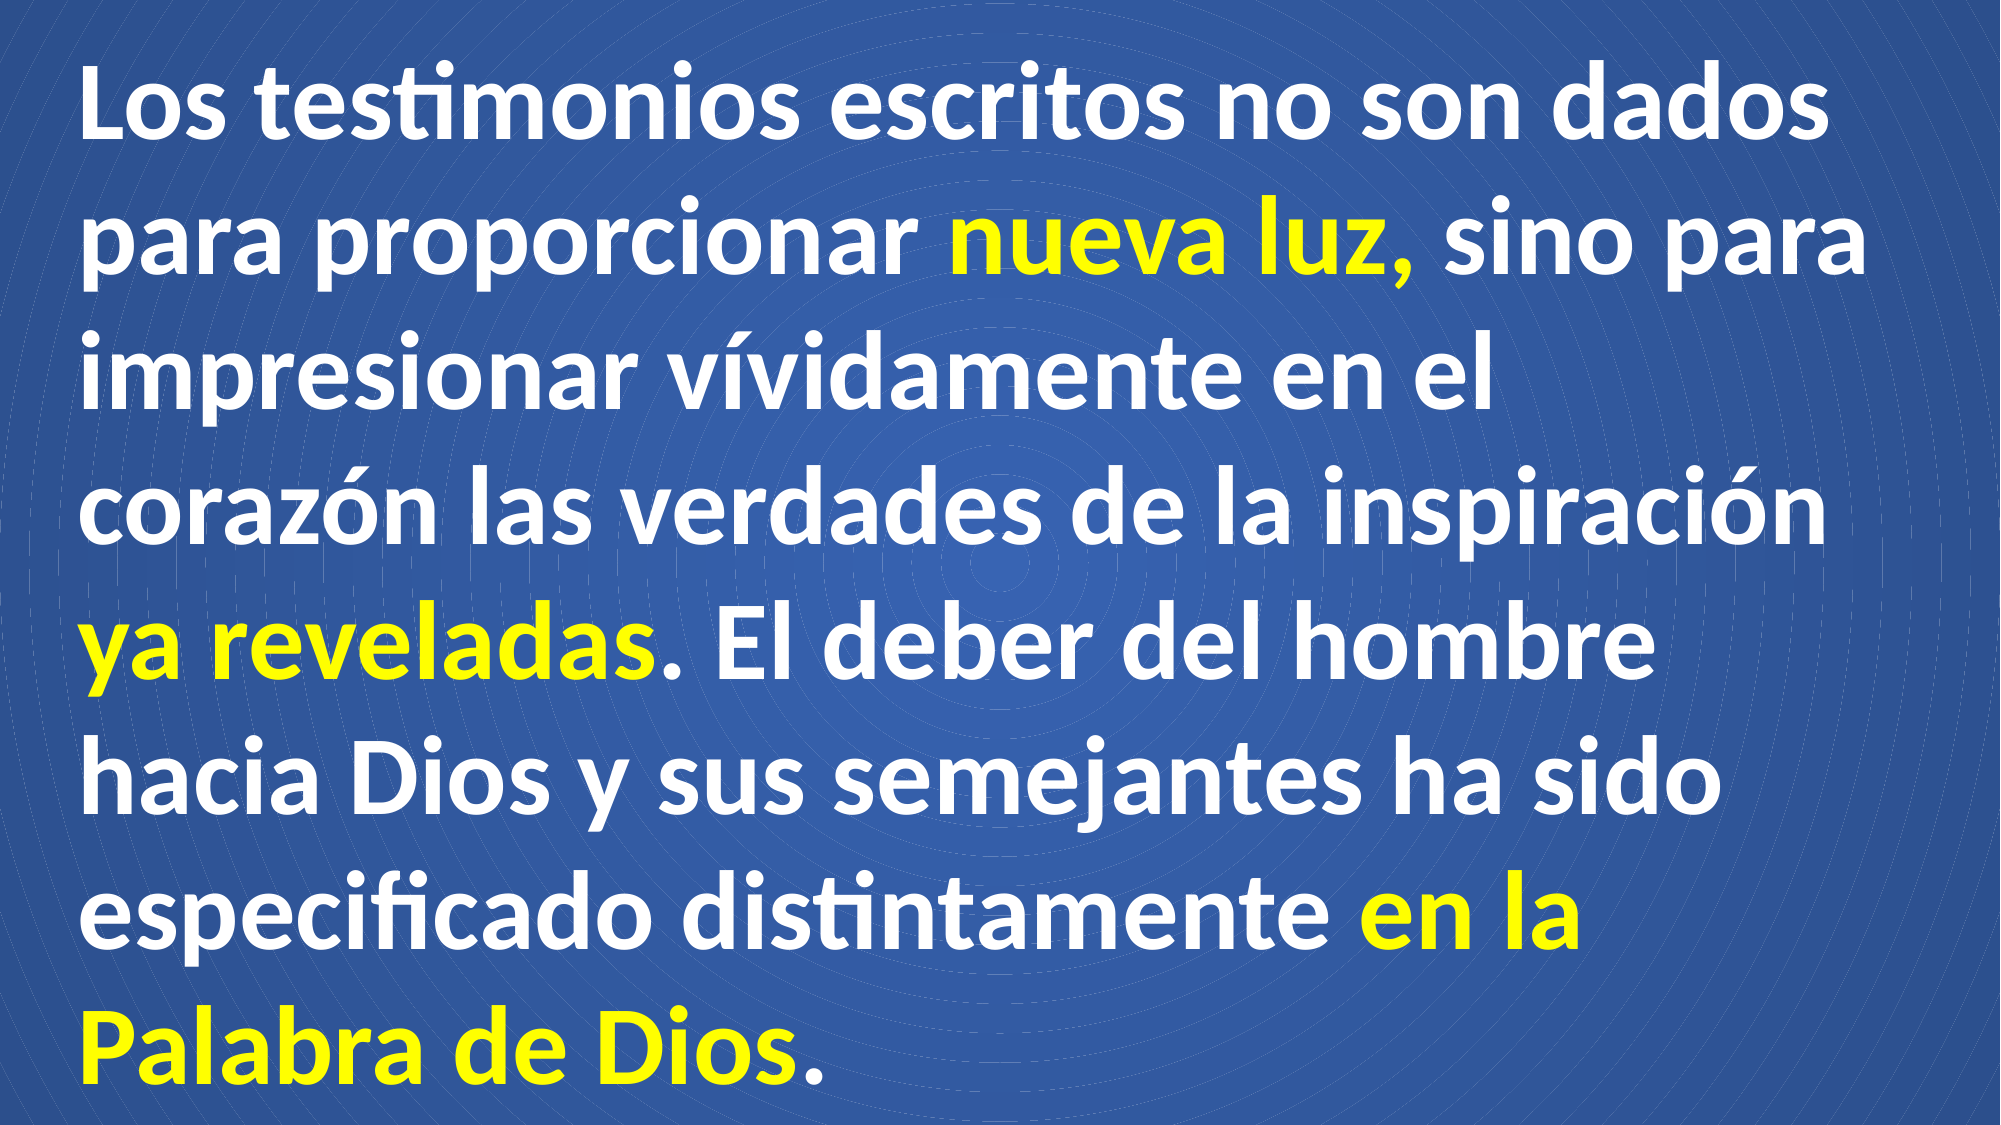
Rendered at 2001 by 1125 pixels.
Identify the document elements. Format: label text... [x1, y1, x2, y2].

text_box Los testimonios escritos no son dados para proporcionar nueva luz, sino para impresionar vívidamente en el corazón las verdades de la inspiración ya reveladas. El deber del hombre hacia Dios y sus semejantes ha sido especificado distintamente en la Palabra de Dios. [62, 19, 1902, 1114]
